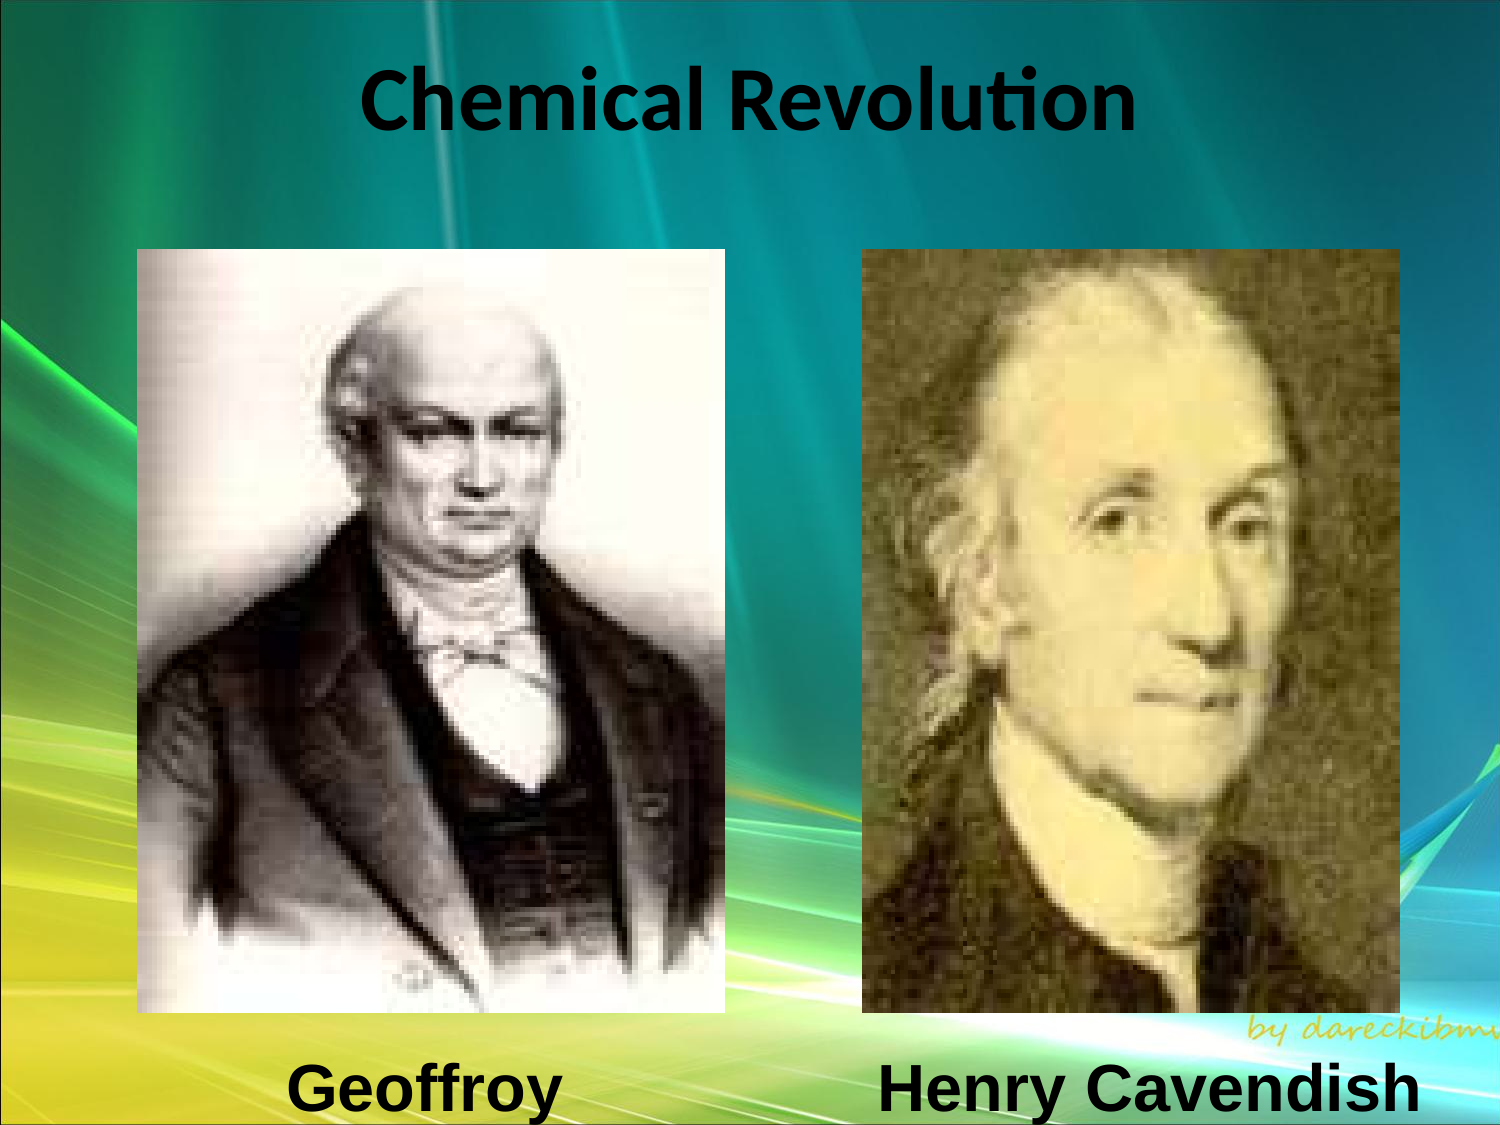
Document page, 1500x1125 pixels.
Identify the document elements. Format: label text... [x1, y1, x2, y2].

title Chemical Revolution [75, 37, 1425, 150]
text_box Henry Cavendish [862, 1037, 1438, 1125]
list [137, 249, 726, 1013]
picture [0, 0, 1500, 1125]
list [862, 249, 1401, 1013]
text_box Geoffroy [162, 1037, 688, 1125]
